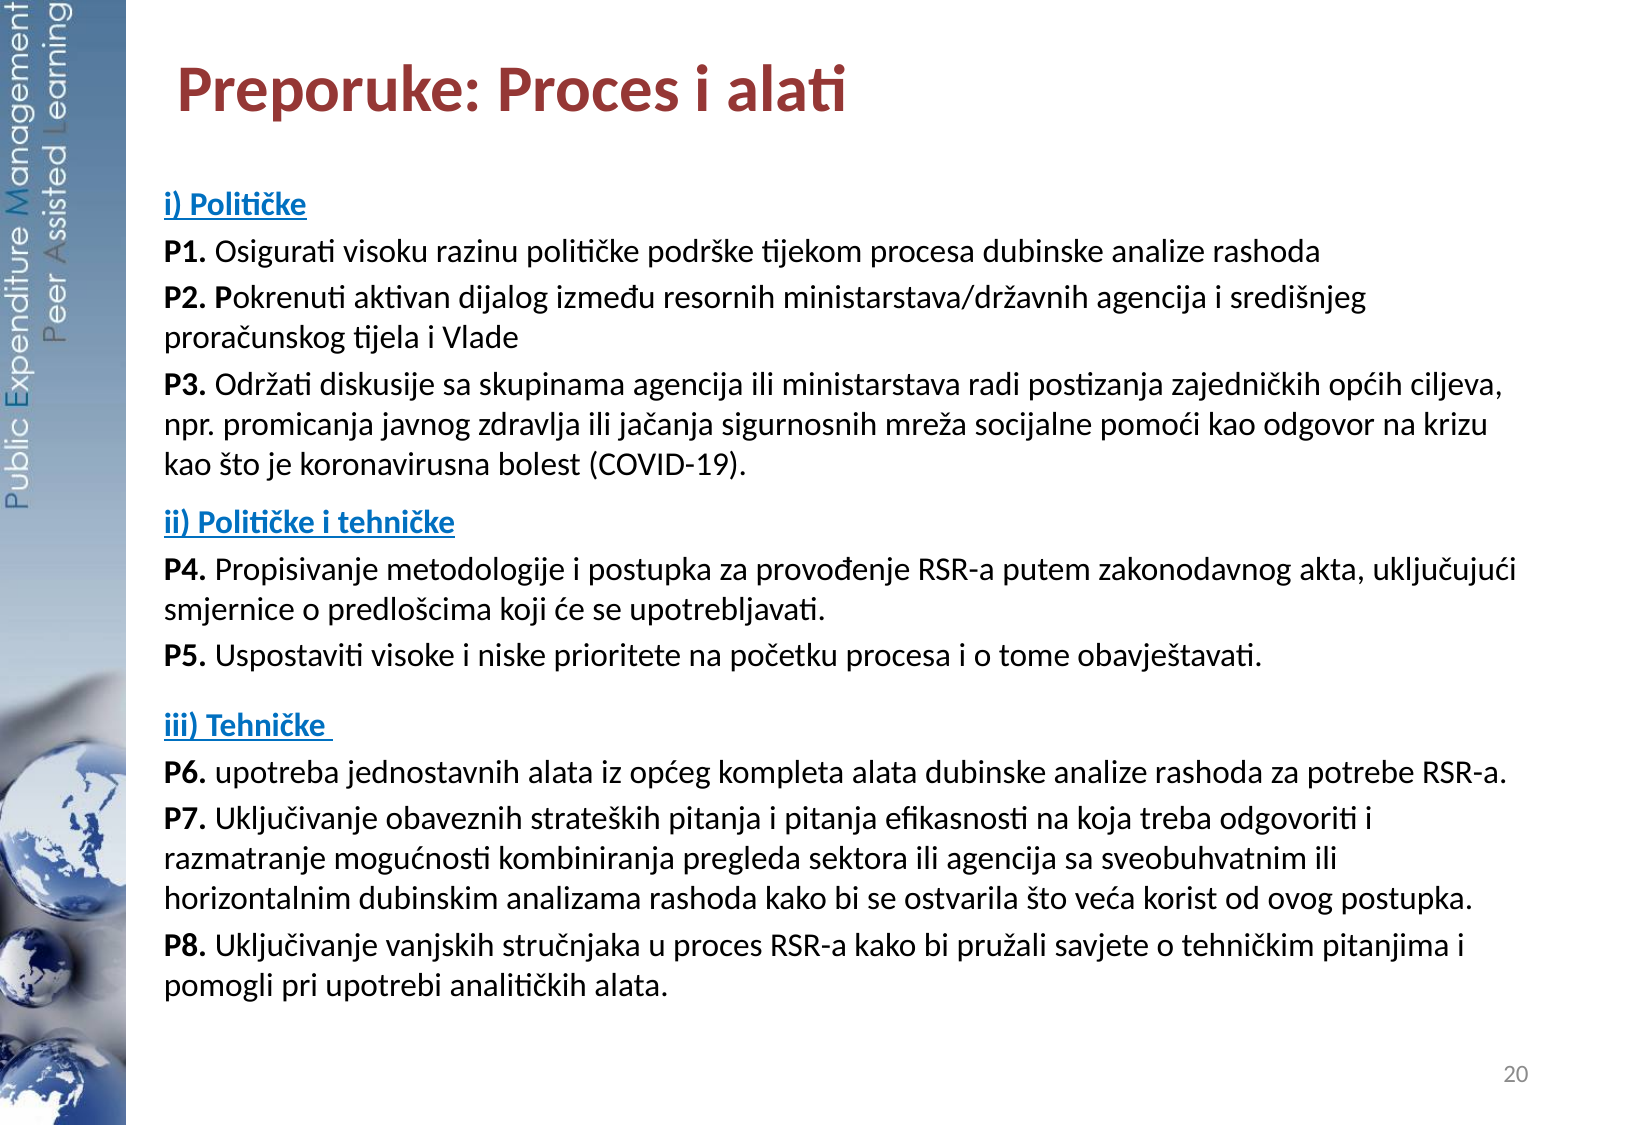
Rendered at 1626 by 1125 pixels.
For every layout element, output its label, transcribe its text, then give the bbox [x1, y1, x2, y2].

subtitle i) Političke P1. Osigurati visoku razinu političke podrške tijekom procesa dubinske analize rashoda P2. Pokrenuti aktivan dijalog između resornih ministarstava/državnih agencija i središnjeg proračunskog tijela i Vlade P3. Održati diskusije sa skupinama agencija ili ministarstava radi postizanja zajedničkih općih ciljeva, npr. promicanja javnog zdravlja ili jačanja sigurnosnih mreža socijalne pomoći kao odgovor na krizu kao što je koronavirusna bolest (COVID-19). ii) Političke i tehničke P4. Propisivanje metodologije i postupka za provođenje RSR-a putem zakonodavnog akta, uključujući smjernice o predlošcima koji će se upotrebljavati. P5. Uspostaviti visoke i niske prioritete na početku procesa i o tome obavještavati. iii) Tehničke P6. upotreba jednostavnih alata iz općeg kompleta alata dubinske analize rashoda za potrebe RSR-a. P7. Uključivanje obaveznih strateških pitanja i pitanja efikasnosti na koja treba odgovoriti i razmatranje mogućnosti kombiniranja pregleda sektora ili agencija sa sveobuhvatnim ili horizontalnim dubinskim analizama rashoda kako bi se ostvarila što veća korist od ovog postupka. P8. Uključivanje vanjskih stručnjaka u proces RSR-a kako bi pružali savjete o tehničkim pitanjima i pomogli pri upotrebi analitičkih alata. [167, 174, 1546, 1090]
text_box Preporuke: Proces i alati [165, 36, 1463, 132]
slide_number 20 [1164, 1042, 1544, 1103]
picture [0, 0, 126, 1125]
